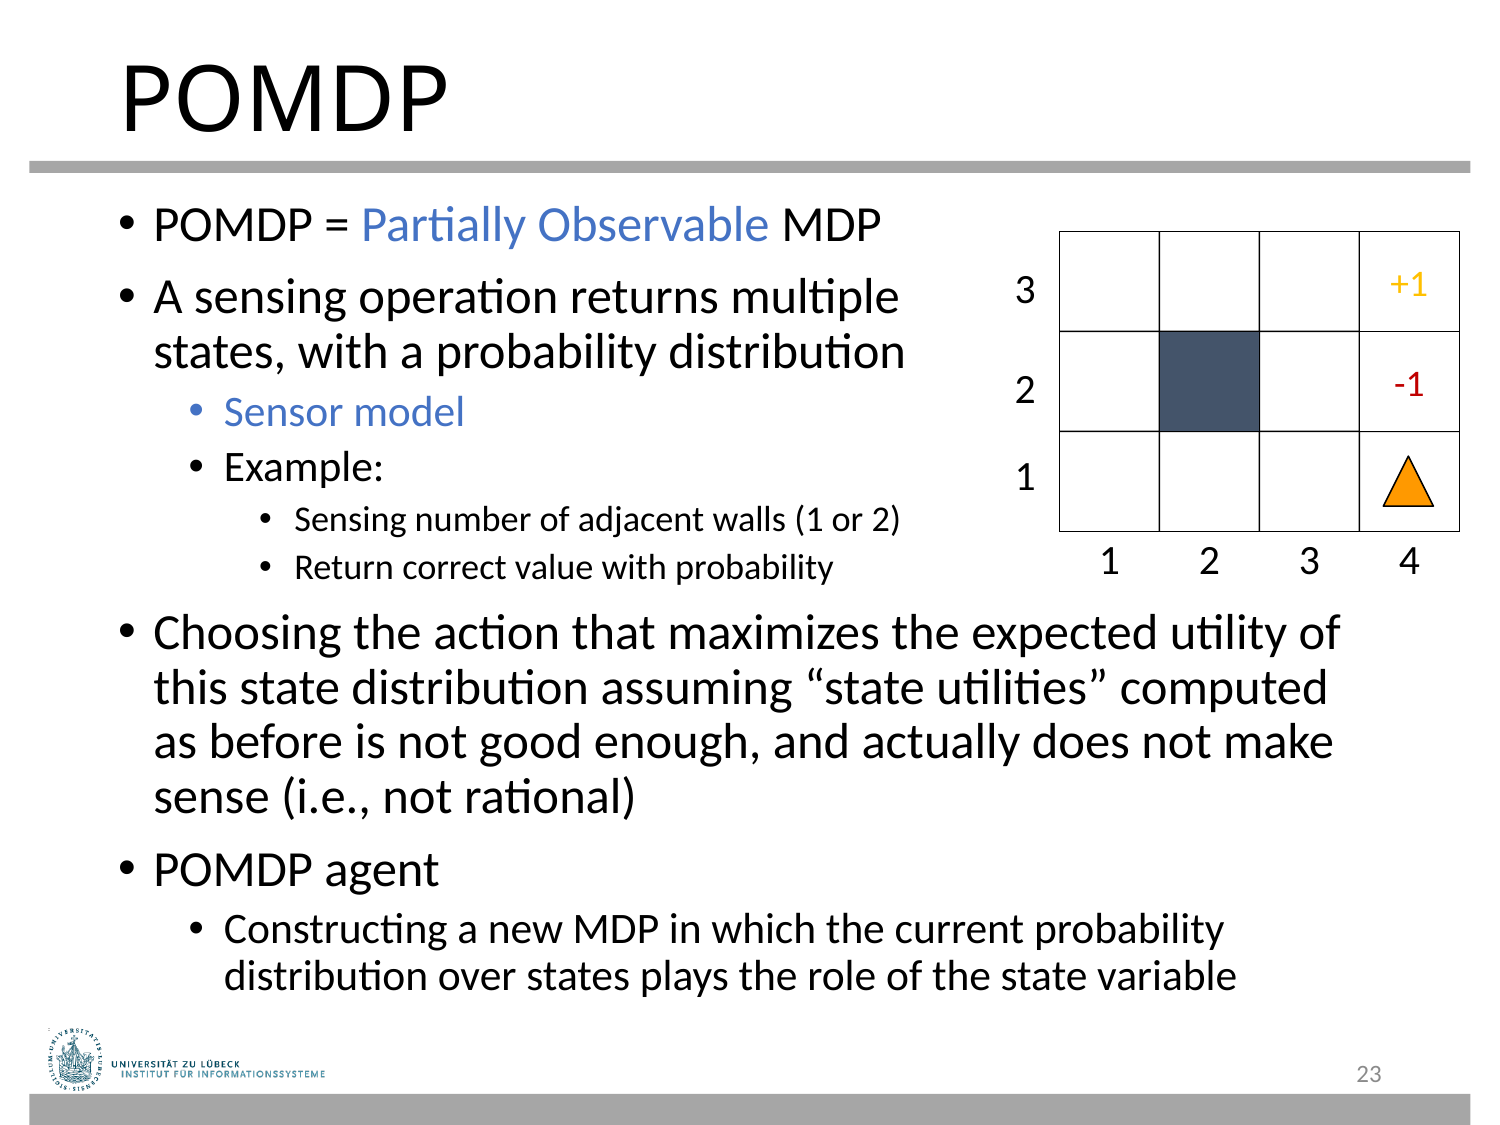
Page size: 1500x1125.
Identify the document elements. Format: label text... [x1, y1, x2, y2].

text_box 2 [999, 354, 1051, 419]
text_box 3 [999, 254, 1051, 320]
slide_number 23 [1059, 1042, 1397, 1103]
text_box 2 [1184, 532, 1236, 590]
text_box 1 [999, 441, 1051, 507]
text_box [1059, 231, 1460, 532]
text_box 1 [1084, 532, 1136, 590]
text_box 3 [1284, 532, 1336, 590]
title POMDP [103, 42, 1397, 161]
text_box 4 [1384, 532, 1436, 590]
